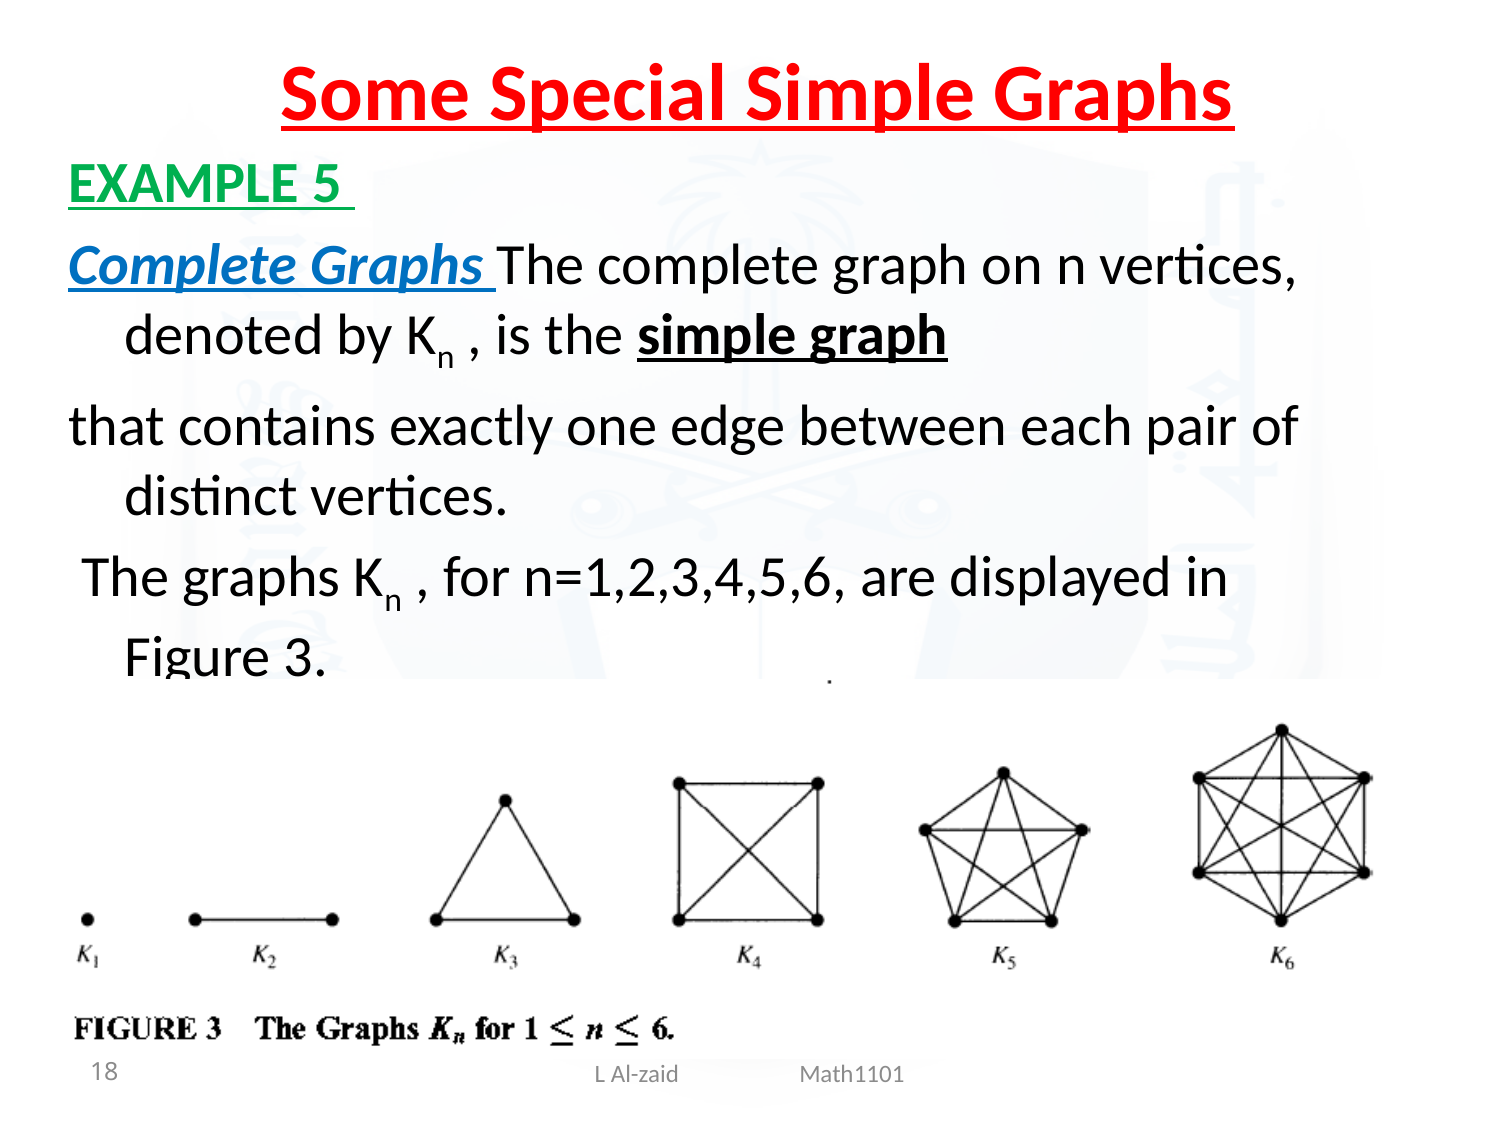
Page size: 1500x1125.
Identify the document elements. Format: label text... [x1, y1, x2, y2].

footer L Al-zaid Math1101 [512, 1066, 988, 1103]
title Some Special Simple Graphs [135, 30, 1380, 137]
picture [40, 678, 1383, 1059]
list EXAMPLE 5 Complete Graphs The complete graph on n vertices, denoted by Kn , is the simple graph that contains exactly one edge between each pair of distinct vertices. The graphs Kn , for n=1,2,3,4,5,6, are displayed in Figure 3. [53, 137, 1404, 923]
slide_number 18 [75, 1066, 425, 1103]
